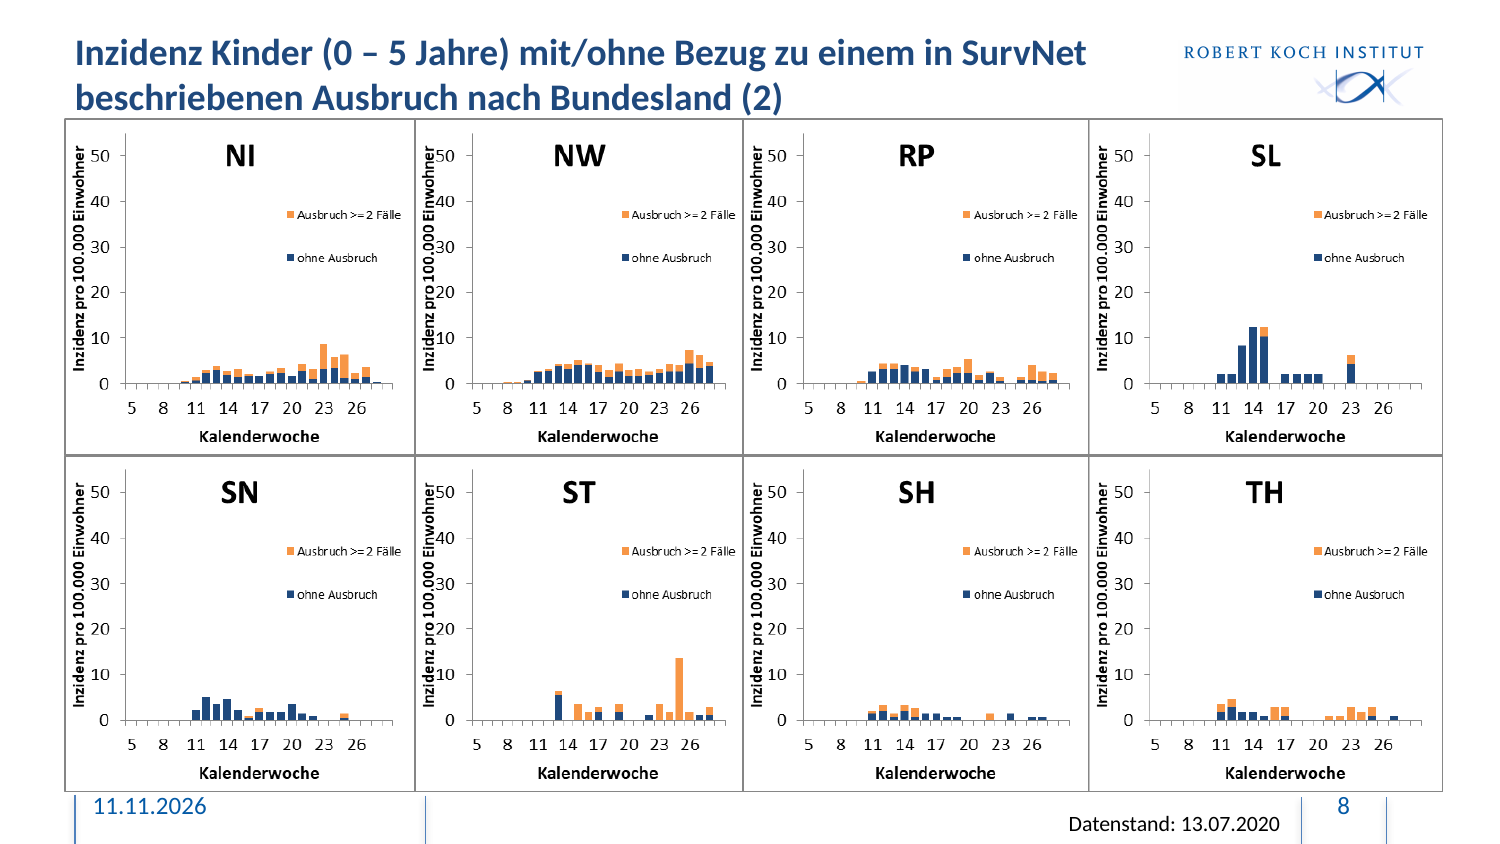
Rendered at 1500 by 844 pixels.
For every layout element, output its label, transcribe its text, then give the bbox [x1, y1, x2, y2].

text_box Datenstand: 13.07.2020 [876, 802, 1295, 844]
slide_number 8 [1302, 800, 1385, 827]
picture [63, 118, 1443, 792]
picture [1385, 40, 1430, 114]
title Inzidenz Kinder (0 – 5 Jahre) mit/ohne Bezug zu einem in SurvNet beschriebenen Ausbruch nach Bundesland (2) [74, 27, 1385, 117]
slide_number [92, 800, 398, 827]
